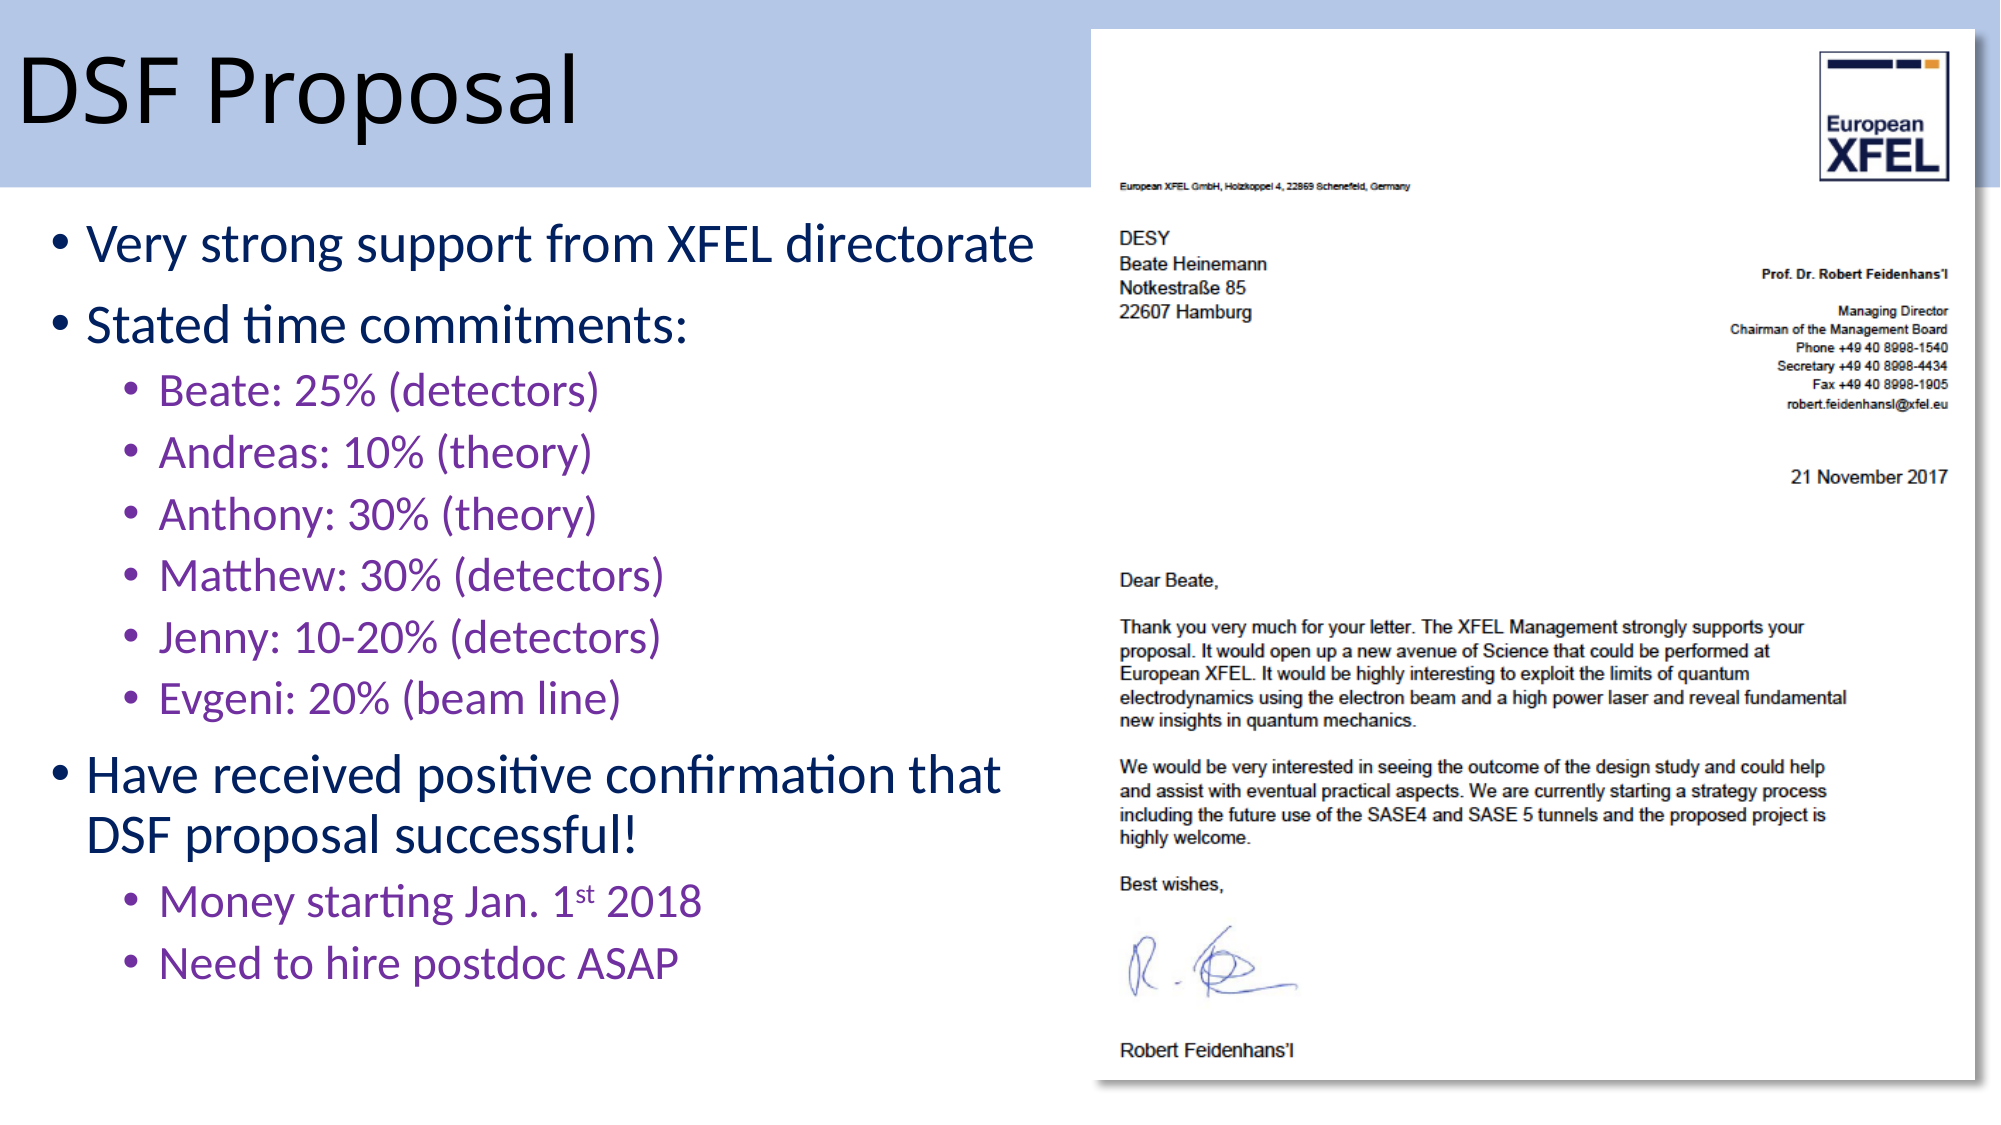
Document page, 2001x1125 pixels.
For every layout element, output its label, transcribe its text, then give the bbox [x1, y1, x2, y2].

list Very strong support from XFEL directorate Stated time commitments: Beate: 25% (detectors) Andreas: 10% (theory) Anthony: 30% (theory) Matthew: 30% (detectors) Jenny: 10-20% (detectors) Evgeni: 20% (beam line) Have received positive confirmation that DSF proposal successful! Money starting Jan. 1st 2018 Need to hire postdoc ASAP [35, 207, 1054, 1055]
title DSF Proposal [0, 0, 2000, 188]
picture [1091, 29, 1975, 1080]
